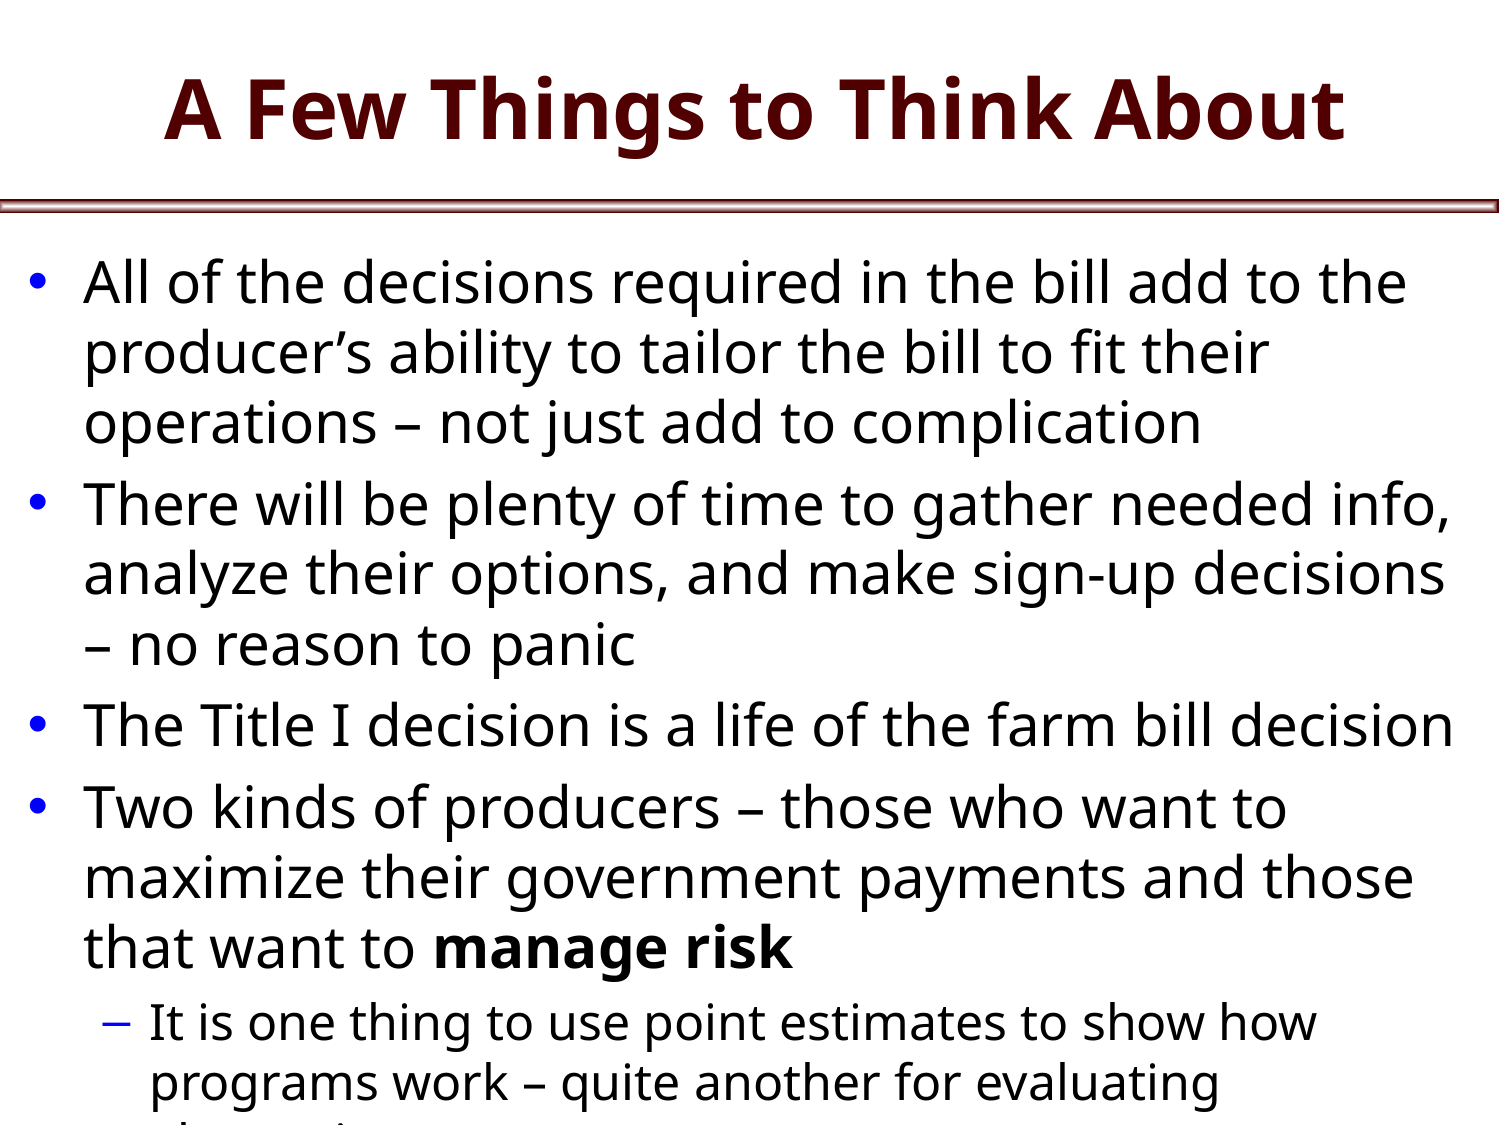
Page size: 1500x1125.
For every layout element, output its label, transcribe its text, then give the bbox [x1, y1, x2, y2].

title A Few Things to Think About [12, 62, 1500, 237]
list All of the decisions required in the bill add to the producer’s ability to tailor the bill to fit their operations – not just add to complication There will be plenty of time to gather needed info, analyze their options, and make sign-up decisions – no reason to panic The Title I decision is a life of the farm bill decision Two kinds of producers – those who want to maximize their government payments and those that want to manage risk It is one thing to use point estimates to show how programs work – quite another for evaluating alternatives [12, 237, 1500, 1013]
text_box [0, 199, 1498, 213]
